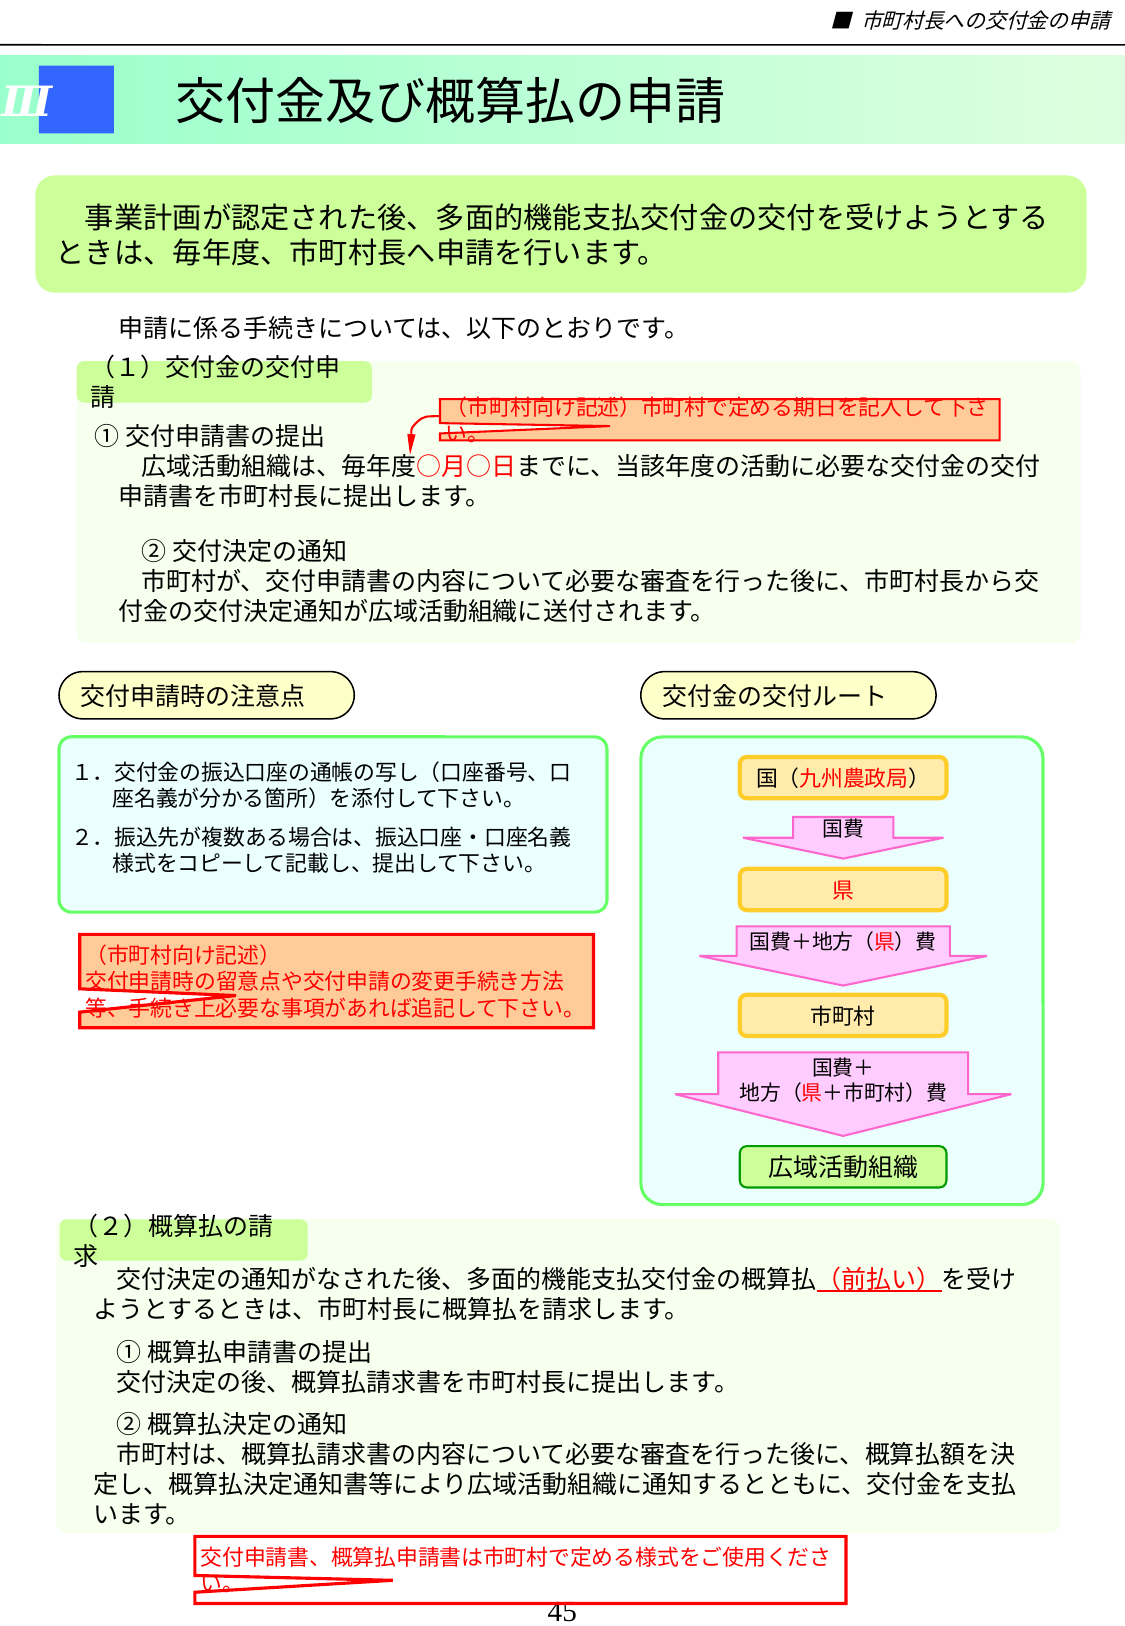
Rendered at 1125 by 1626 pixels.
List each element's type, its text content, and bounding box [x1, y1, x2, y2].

text_box ①交付申請書の提出 広域活動組織は、毎年度○月○日までに、当該年度の活動に必要な交付金の交付申請書を市町村長に提出します。 ②交付決定の通知 市町村が、交付申請書の内容について必要な審査を行った後に、市町村長から交付金の交付決定通知が広域活動組織に送付されます。 [94, 420, 1052, 626]
text_box 県 [738, 867, 948, 912]
text_box [639, 735, 1045, 1206]
text_box （市町村向け記述）市町村で定める期日を記入して下さい。 [438, 398, 1001, 420]
text_box [57, 735, 609, 914]
text_box （１）交付金の交付申請 [75, 360, 374, 404]
text_box 交付金の交付ルート [640, 671, 937, 719]
text_box 交付金及び概算払の申請 [0, 55, 1125, 144]
text_box ■ 市町村長への交付金の申請 [0, 0, 1125, 40]
text_box [674, 1093, 710, 1104]
text_box 市町村 [738, 993, 948, 1038]
text_box [55, 1217, 1062, 1535]
text_box Ⅲ [38, 65, 114, 134]
text_box 国費＋地方（県）費 [748, 928, 938, 954]
text_box [407, 415, 440, 455]
text_box １．交付金の振込口座の通帳の写し（口座番号、口座名義が分かる箇所）を添付して下さい。 ２．振込先が複数ある場合は、振込口座・口座名義様式をコピーして記載し、提出して下さい。 [71, 758, 587, 915]
text_box （市町村向け記述） 交付申請時の留意点や交付申請の変更手続き方法等、手続き上必要な事項があれば追記して下さい。 [78, 933, 595, 1029]
text_box 交付決定の通知がなされた後、多面的機能支払交付金の概算払（前払い）を受けようとするときは、市町村長に概算払を請求します。 ①概算払申請書の提出 交付決定の後、概算払請求書を市町村長に提出します。 ②概算払決定の通知 市町村は、概算払請求書の内容について必要な審査を行った後に、概算払額を決定し、概算払決定通知書等により広域活動組織に通知するとともに、交付金を支払います。 [69, 1263, 1027, 1529]
text_box 交付申請時の注意点 [58, 671, 355, 719]
text_box [714, 1105, 973, 1137]
text_box [976, 1093, 1012, 1105]
text_box 国（九州農政局） [738, 755, 948, 800]
text_box 国費 [813, 815, 873, 841]
text_box 国費＋ 地方（県＋市町村）費 [710, 1054, 976, 1105]
text_box 申請に係る手続きについては、以下のとおりです。 [94, 312, 784, 343]
text_box 交付申請書、概算払申請書は市町村で定める様式をご使用ください。 [193, 1535, 847, 1605]
text_box [75, 360, 1082, 645]
text_box [742, 815, 944, 860]
text_box （２）概算払の請求 [58, 1218, 309, 1262]
text_box [699, 925, 988, 987]
text_box 広域活動組織 [738, 1145, 948, 1189]
text_box 事業計画が認定された後、多面的機能支払交付金の交付を受けようとするときは、毎年度、市町村長へ申請を行います。 [34, 174, 1088, 294]
text_box 45 [509, 1605, 616, 1625]
